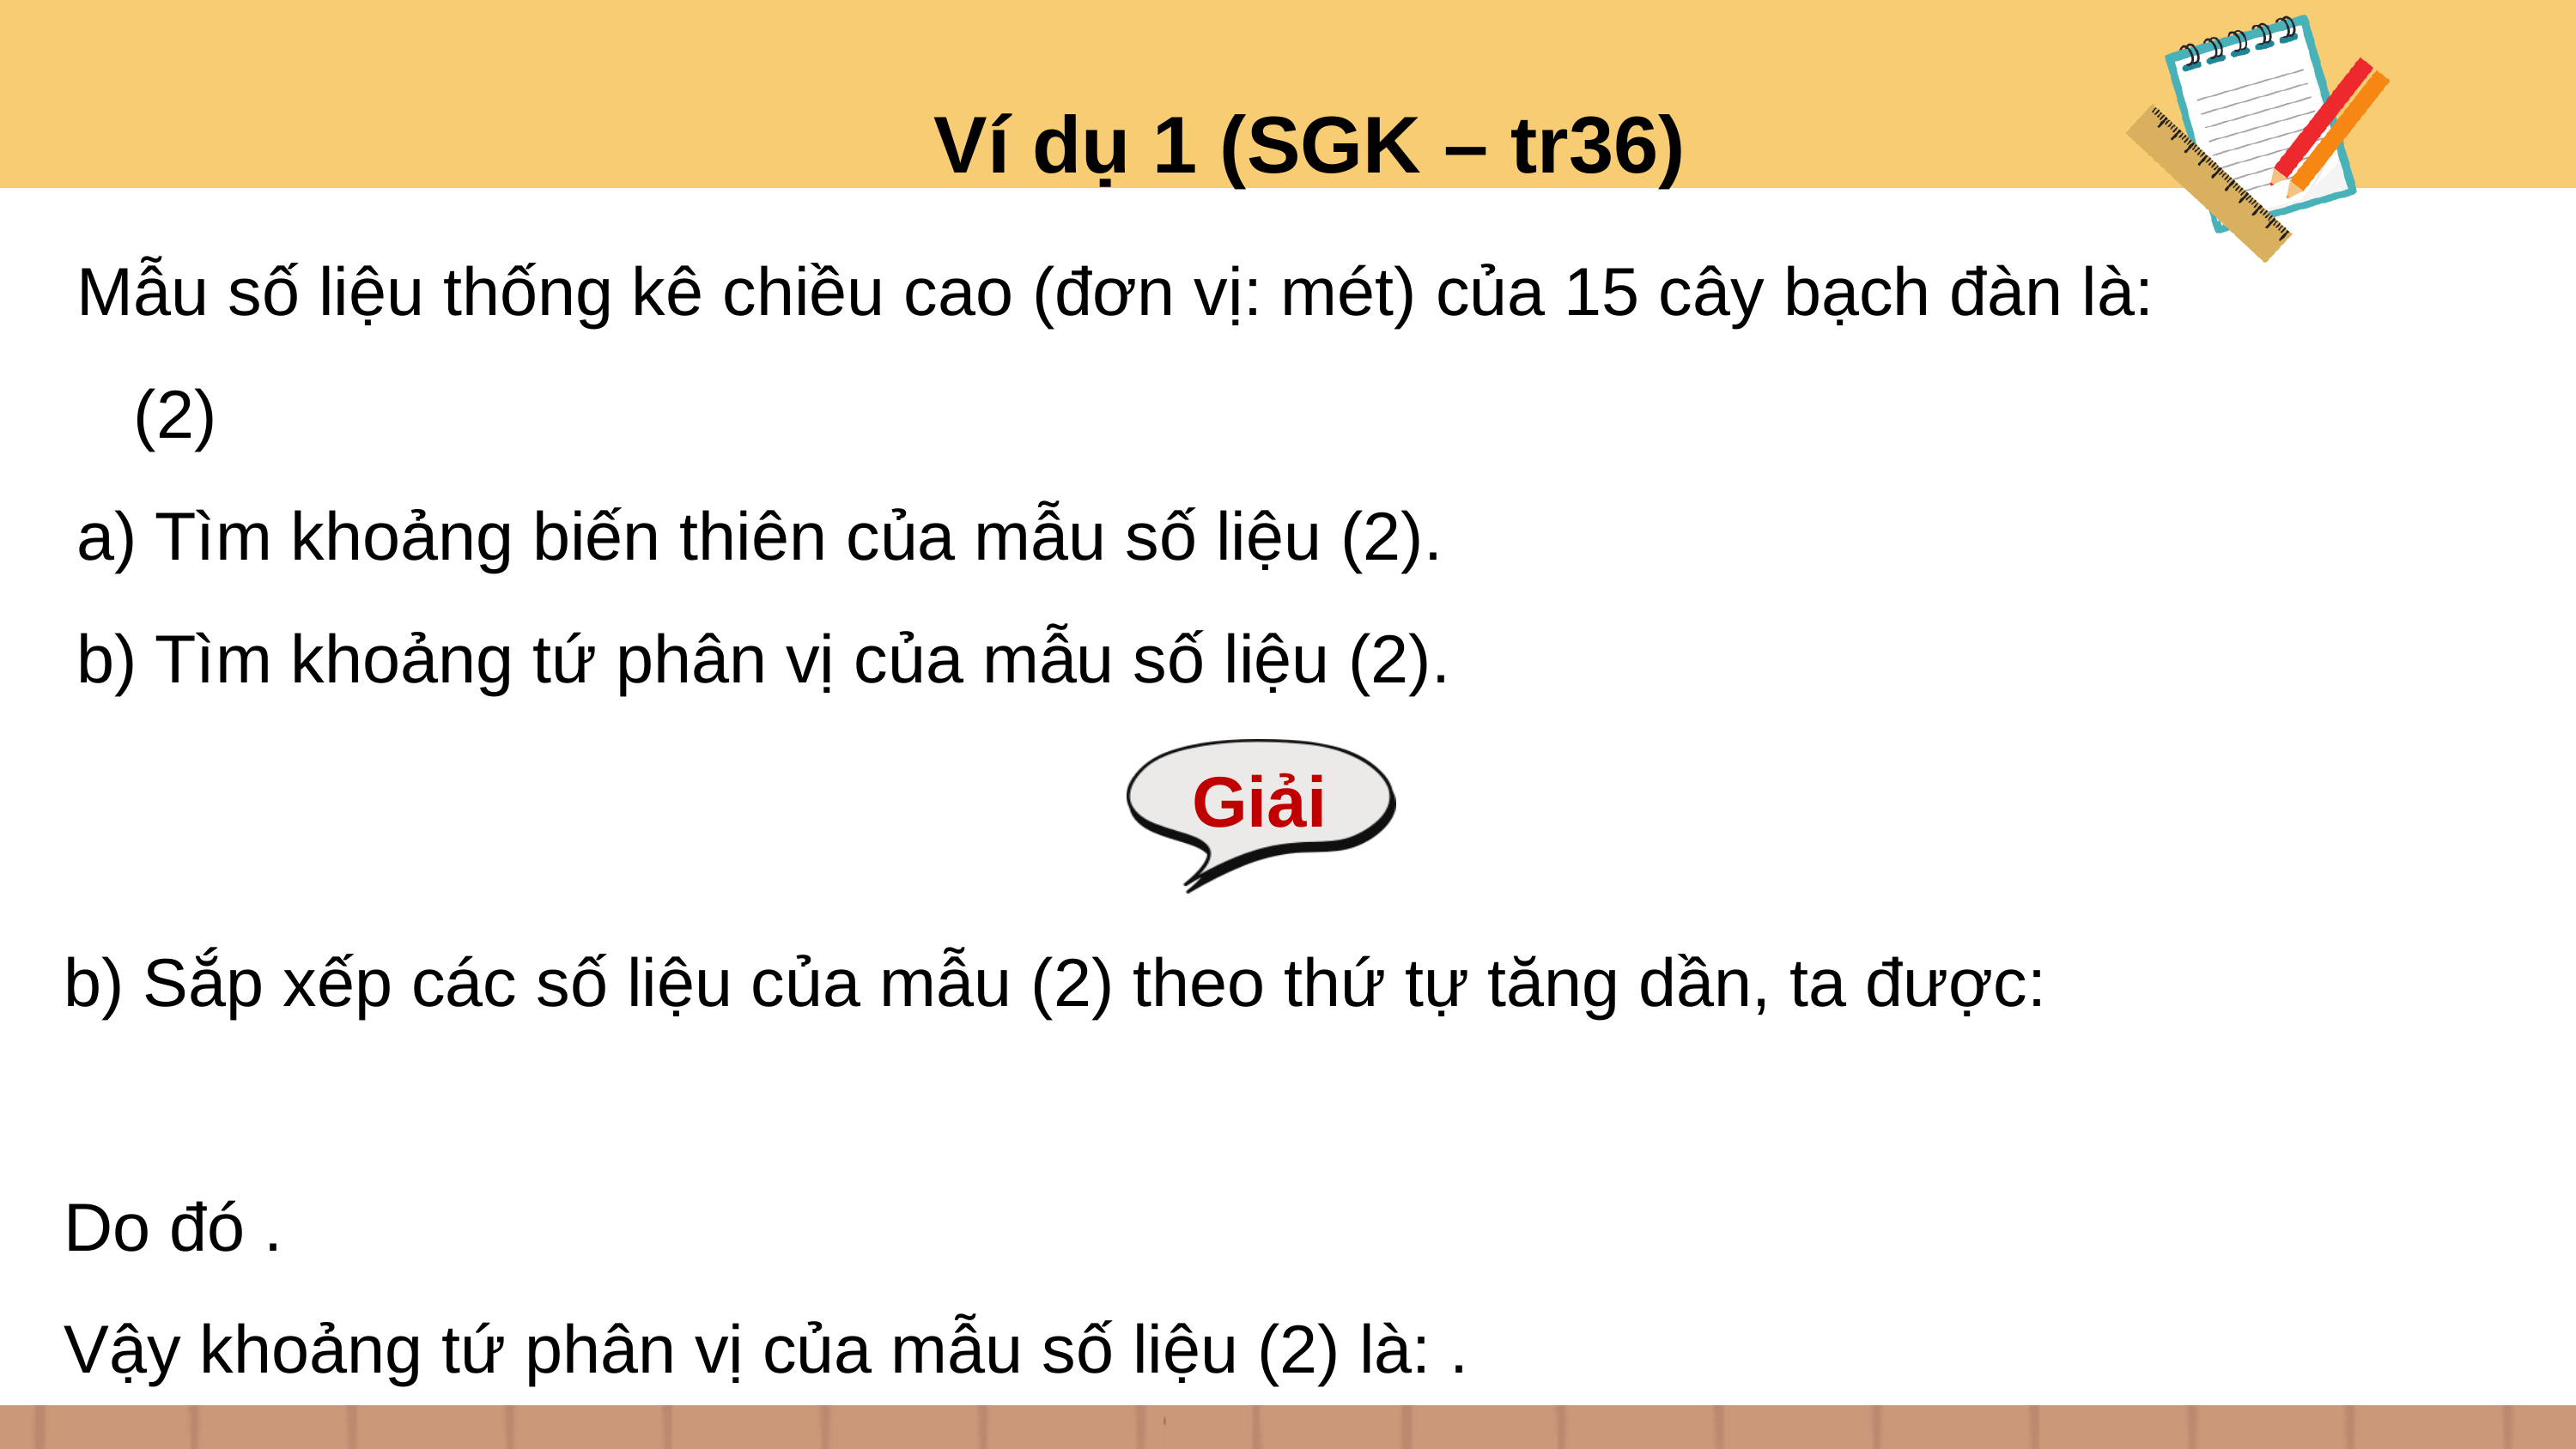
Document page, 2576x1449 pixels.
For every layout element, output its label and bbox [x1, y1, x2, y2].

text_box [0, 1404, 2576, 1449]
text_box [0, 0, 2576, 188]
text_box [1127, 670, 1396, 927]
picture [2124, 14, 2391, 263]
